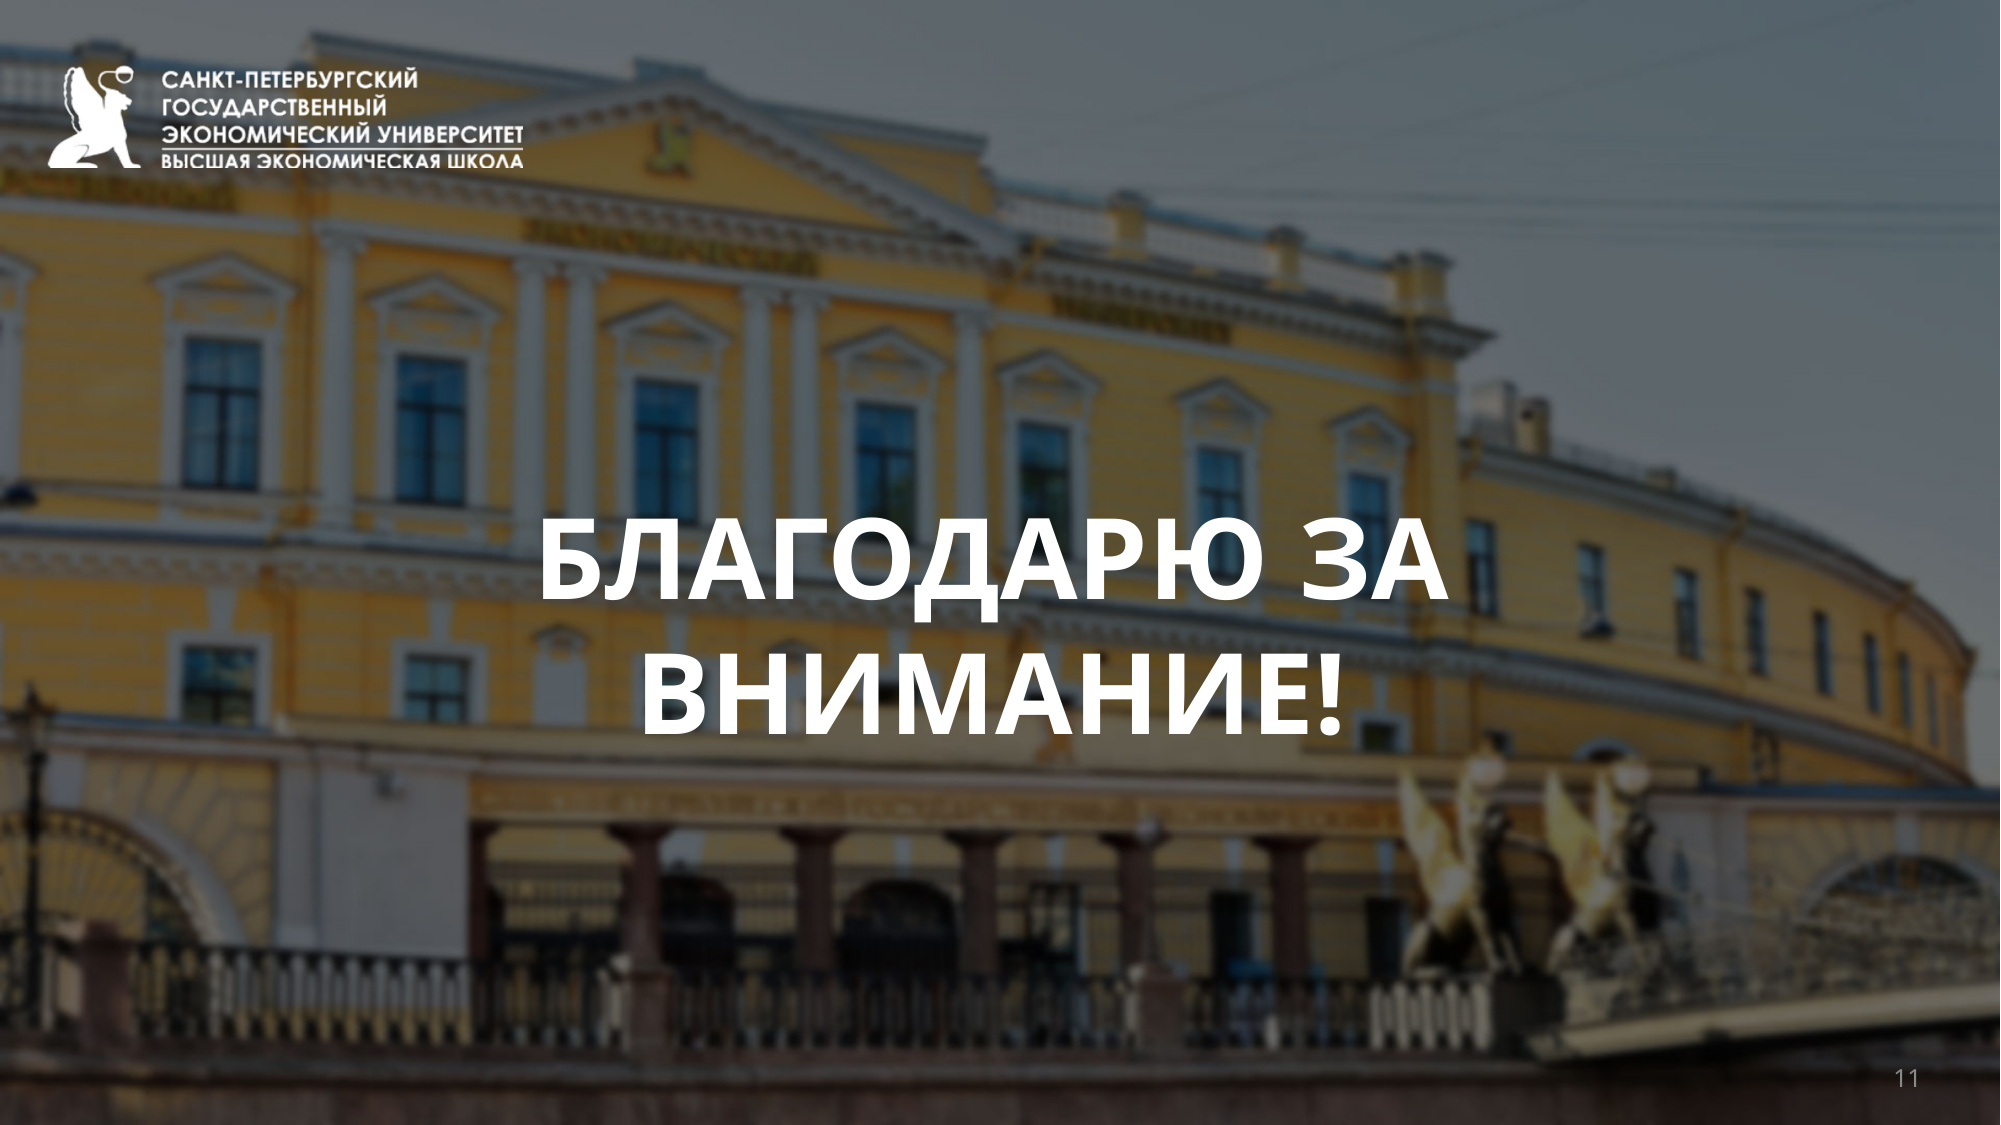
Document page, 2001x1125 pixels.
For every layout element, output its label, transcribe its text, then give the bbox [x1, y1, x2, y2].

slide_number 11 [1486, 1049, 1937, 1110]
picture [0, 0, 2000, 1125]
text_box БЛАГОДАРЮ ЗА ВНИМАНИЕ! [161, 479, 1822, 765]
